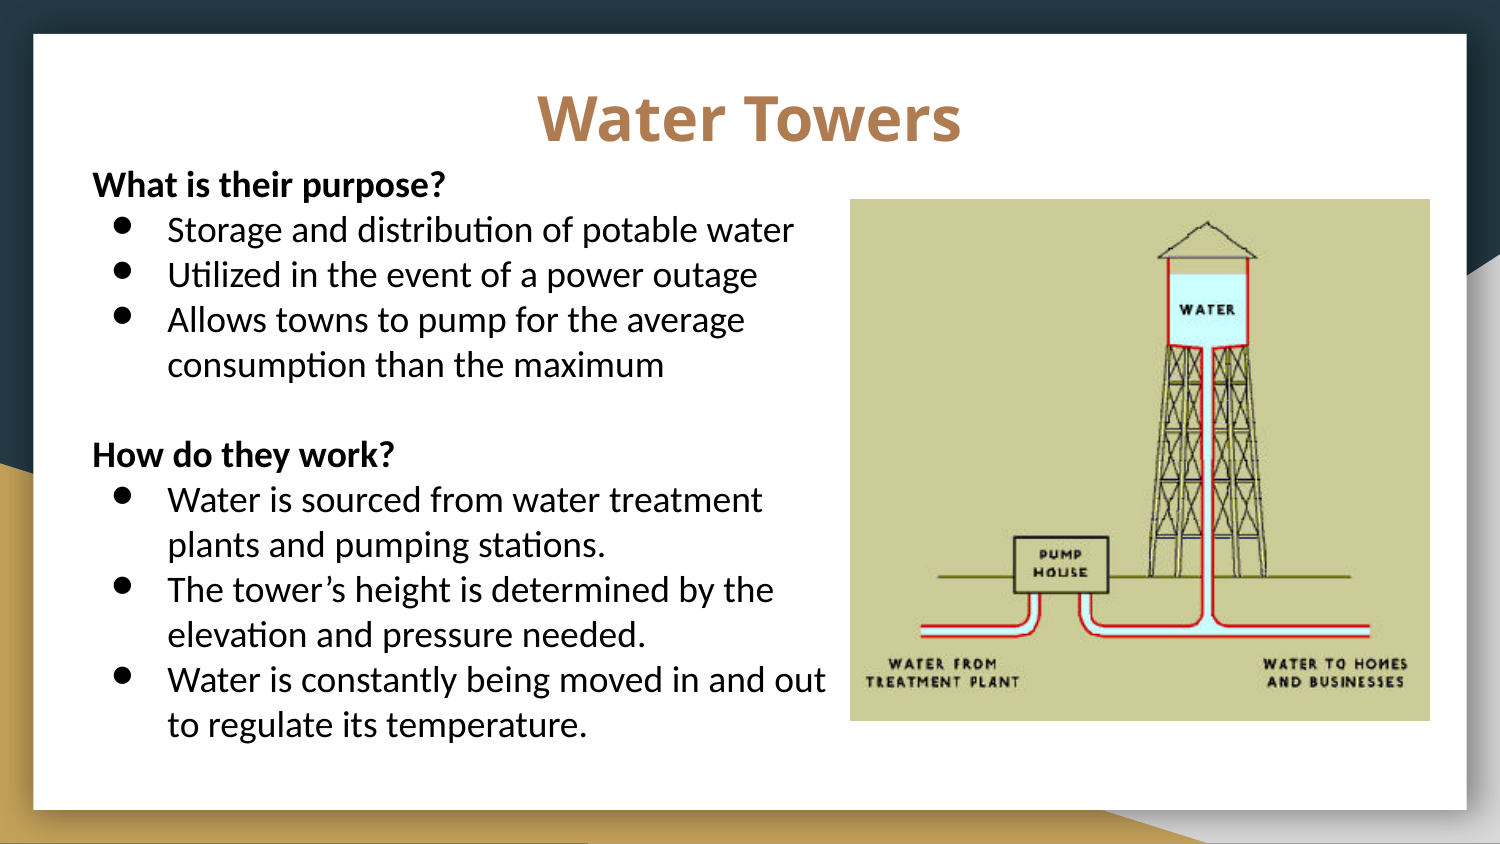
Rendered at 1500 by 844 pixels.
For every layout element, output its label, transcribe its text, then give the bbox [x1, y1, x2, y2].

title Water Towers [134, 63, 1366, 197]
list What is their purpose? Storage and distribution of potable water Utilized in the event of a power outage Allows towns to pump for the average consumption than the maximum How do they work? Water is sourced from water treatment plants and pumping stations. The tower’s height is determined by the elevation and pressure needed. Water is constantly being moved in and out to regulate its temperature. [77, 144, 879, 655]
picture [850, 199, 1430, 722]
